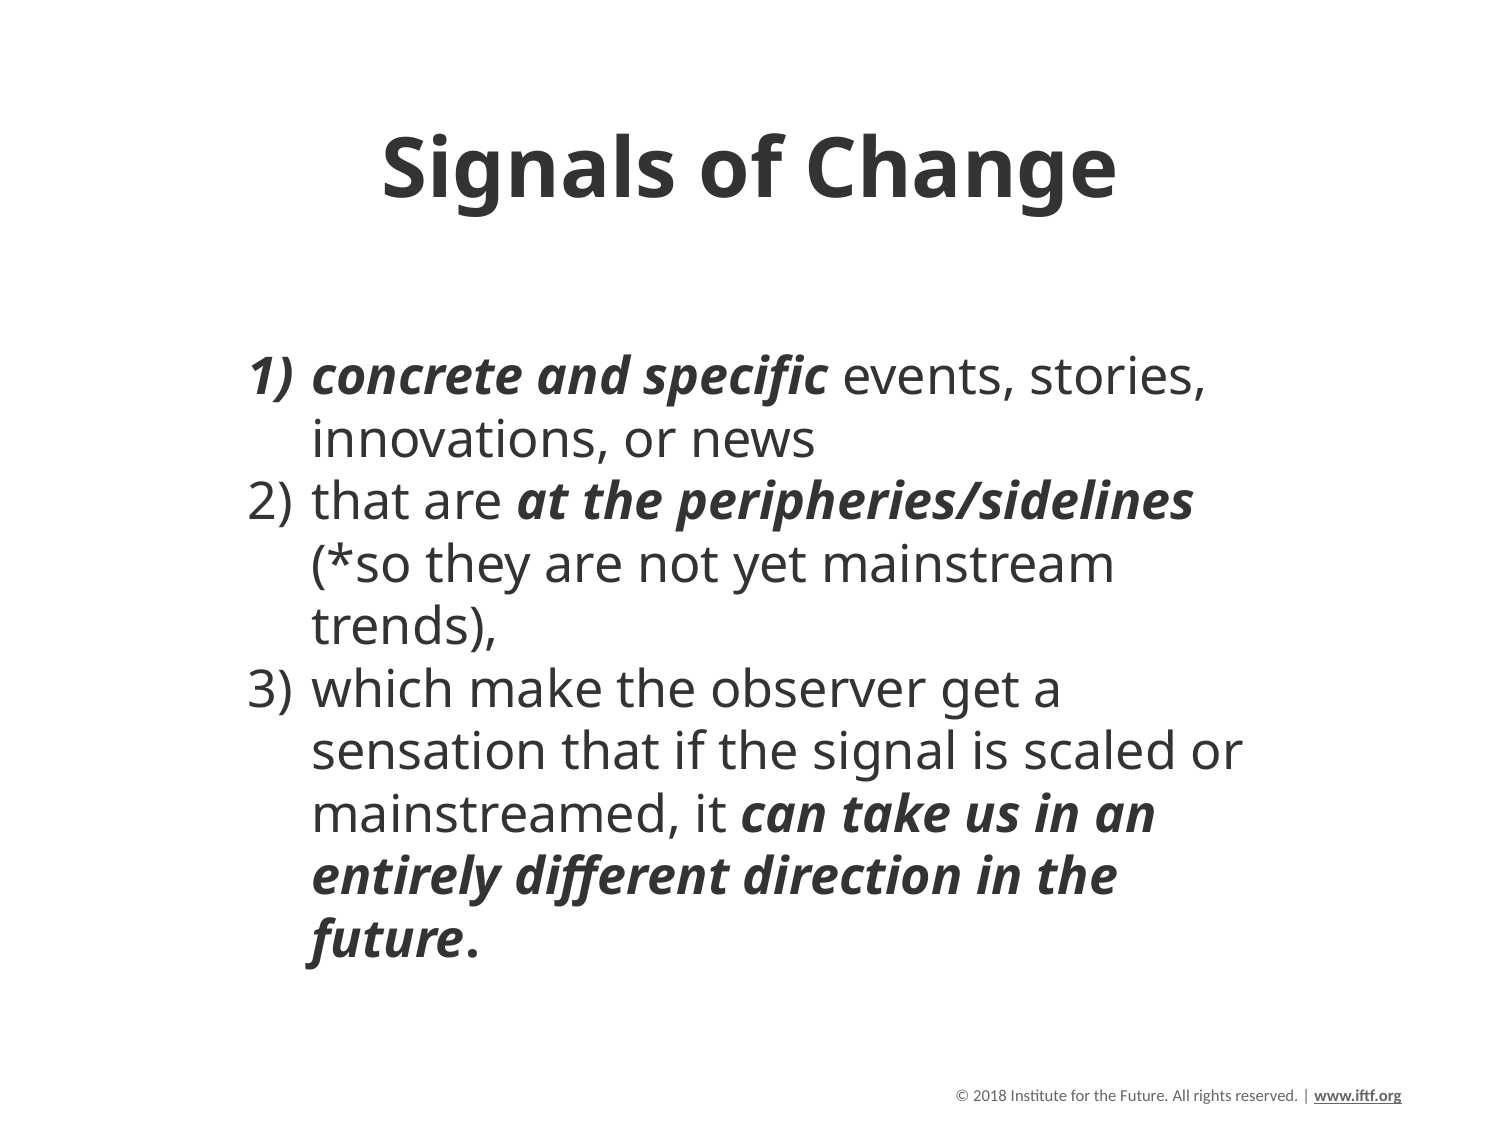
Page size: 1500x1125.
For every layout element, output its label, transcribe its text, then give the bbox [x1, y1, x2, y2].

title Signals of Change [163, 112, 1337, 216]
text_box concrete and specific events, stories, innovations, or news that are at the peripheries/sidelines (*so they are not yet mainstream trends), which make the observer get a sensation that if the signal is scaled or mainstreamed, it can take us in an entirely different direction in the future. [236, 278, 1260, 722]
text_box © 2018 Institute for the Future. All rights reserved. | www.iftf.org [953, 1083, 1406, 1108]
